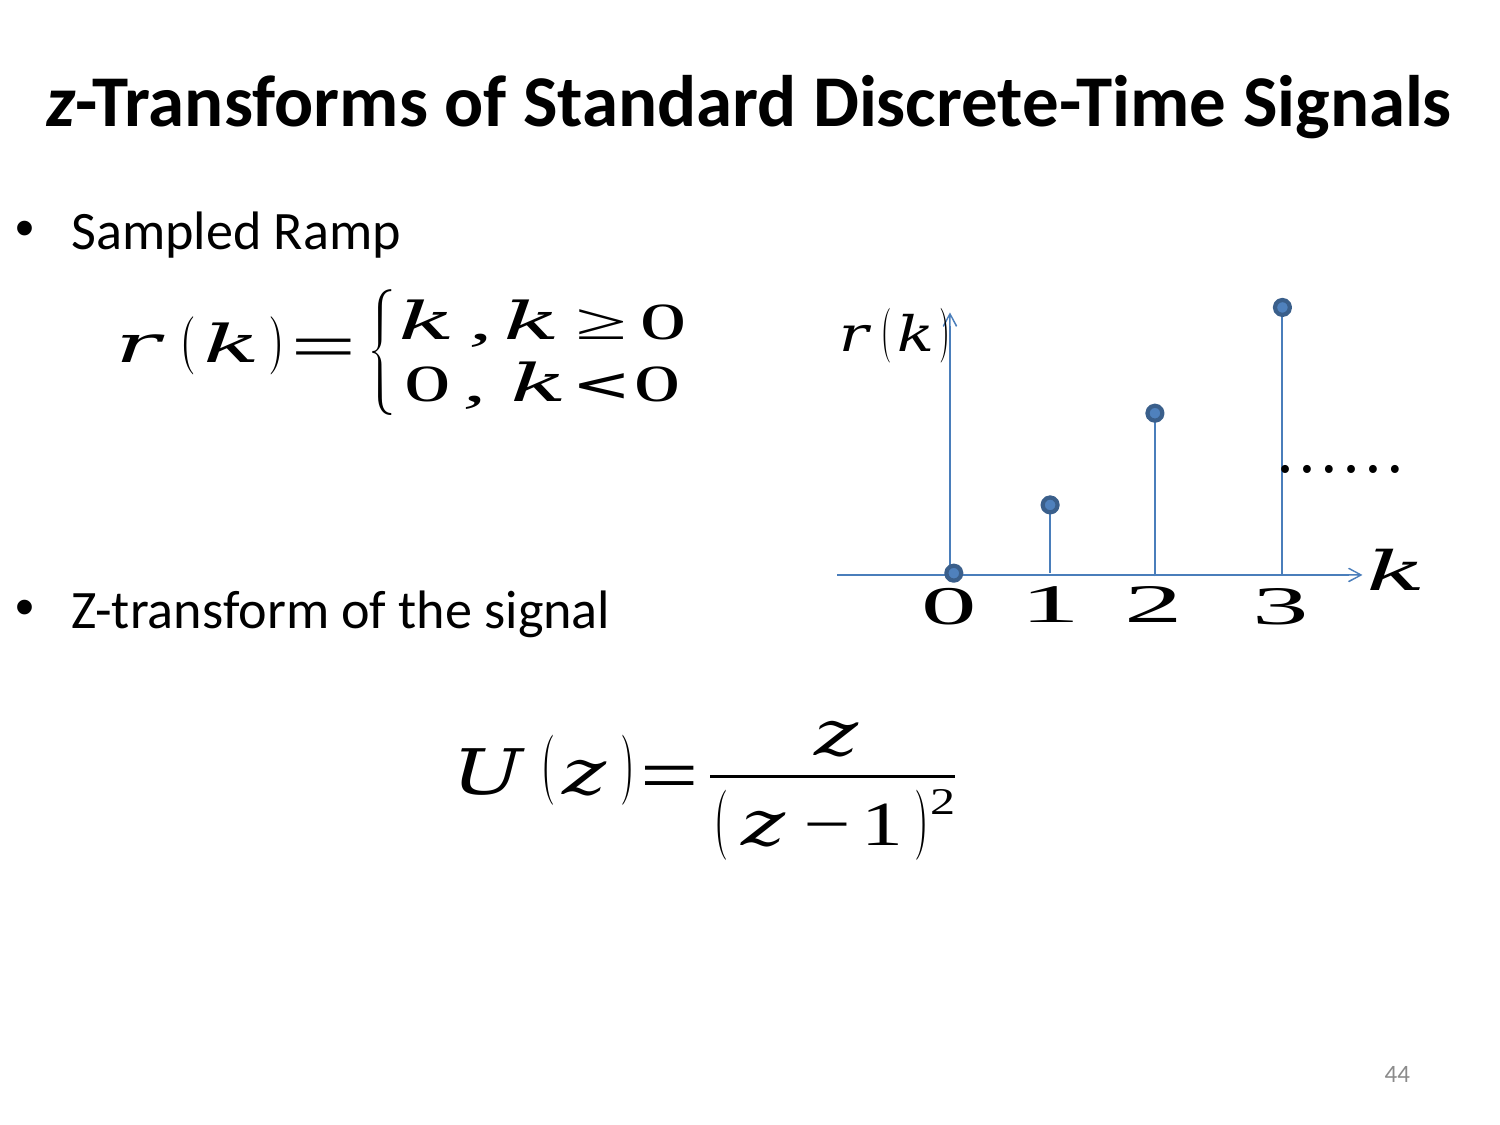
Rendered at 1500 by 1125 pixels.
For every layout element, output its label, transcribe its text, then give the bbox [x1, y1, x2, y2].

slide_number 44 [1074, 1042, 1425, 1103]
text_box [837, 299, 1428, 638]
list Sampled Ramp Z-transform of the signal [0, 187, 1438, 930]
title z-Transforms of Standard Discrete-Time Signals [24, 3, 1475, 192]
